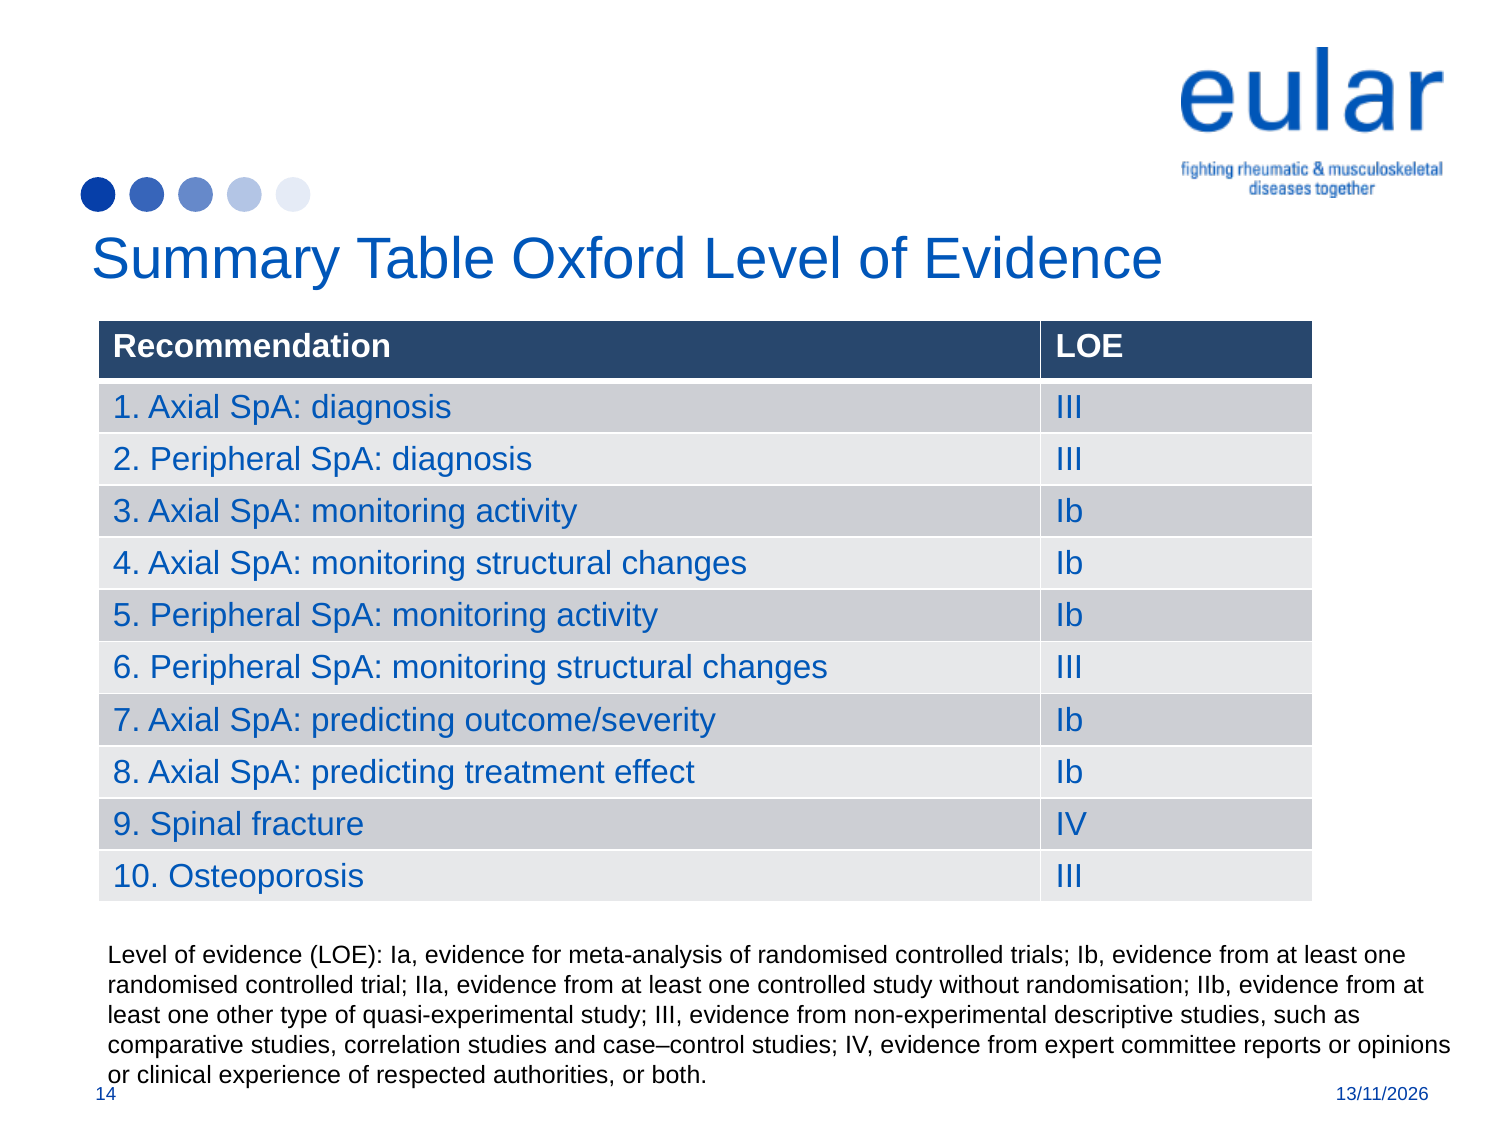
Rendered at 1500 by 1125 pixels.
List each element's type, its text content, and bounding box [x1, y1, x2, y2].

picture [1181, 47, 1444, 198]
table_cell Ib [1041, 747, 1312, 797]
table_header Recommendation [99, 321, 1040, 378]
table_header LOE [1041, 321, 1312, 378]
table_cell Ib [1041, 538, 1312, 588]
table_cell 10. Osteoporosis [99, 851, 1040, 901]
table_cell IV [1041, 799, 1312, 849]
table_cell 6. Peripheral SpA: monitoring structural changes [99, 642, 1040, 693]
slide_number 14 [80, 1062, 224, 1123]
table_cell III [1041, 642, 1312, 693]
table_cell III [1041, 384, 1312, 432]
table_cell Ib [1041, 486, 1312, 536]
table_cell 7. Axial SpA: predicting outcome/severity [99, 694, 1040, 745]
table_cell 9. Spinal fracture [99, 799, 1040, 849]
table_cell 8. Axial SpA: predicting treatment effect [99, 747, 1040, 797]
table_cell 4. Axial SpA: monitoring structural changes [99, 538, 1040, 588]
table_cell 3. Axial SpA: monitoring activity [99, 486, 1040, 536]
table_cell Ib [1041, 694, 1312, 745]
table_cell Ib [1041, 590, 1312, 641]
table_cell 5. Peripheral SpA: monitoring activity [99, 590, 1040, 641]
table_cell III [1041, 434, 1312, 484]
title Summary Table Oxford Level of Evidence [76, 213, 1444, 318]
text_box Level of evidence (LOE): Ia, evidence for meta-analysis of randomised controlled trials; Ib, evidence from at least one randomised controlled trial; IIa, evidence from at least one controlled study without randomisation; IIb, evidence from at least one other type of quasi-experimental study; III, evidence from non-experimental descriptive studies, such as comparative studies, correlation studies and case–control studies; IV, evidence from expert committee reports or opinions or clinical experience of respected authorities, or both. [93, 931, 1472, 1096]
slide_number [1242, 1096, 1444, 1123]
table_cell III [1041, 851, 1312, 901]
table_cell 1. Axial SpA: diagnosis [99, 384, 1040, 432]
table_cell 2. Peripheral SpA: diagnosis [99, 434, 1040, 484]
